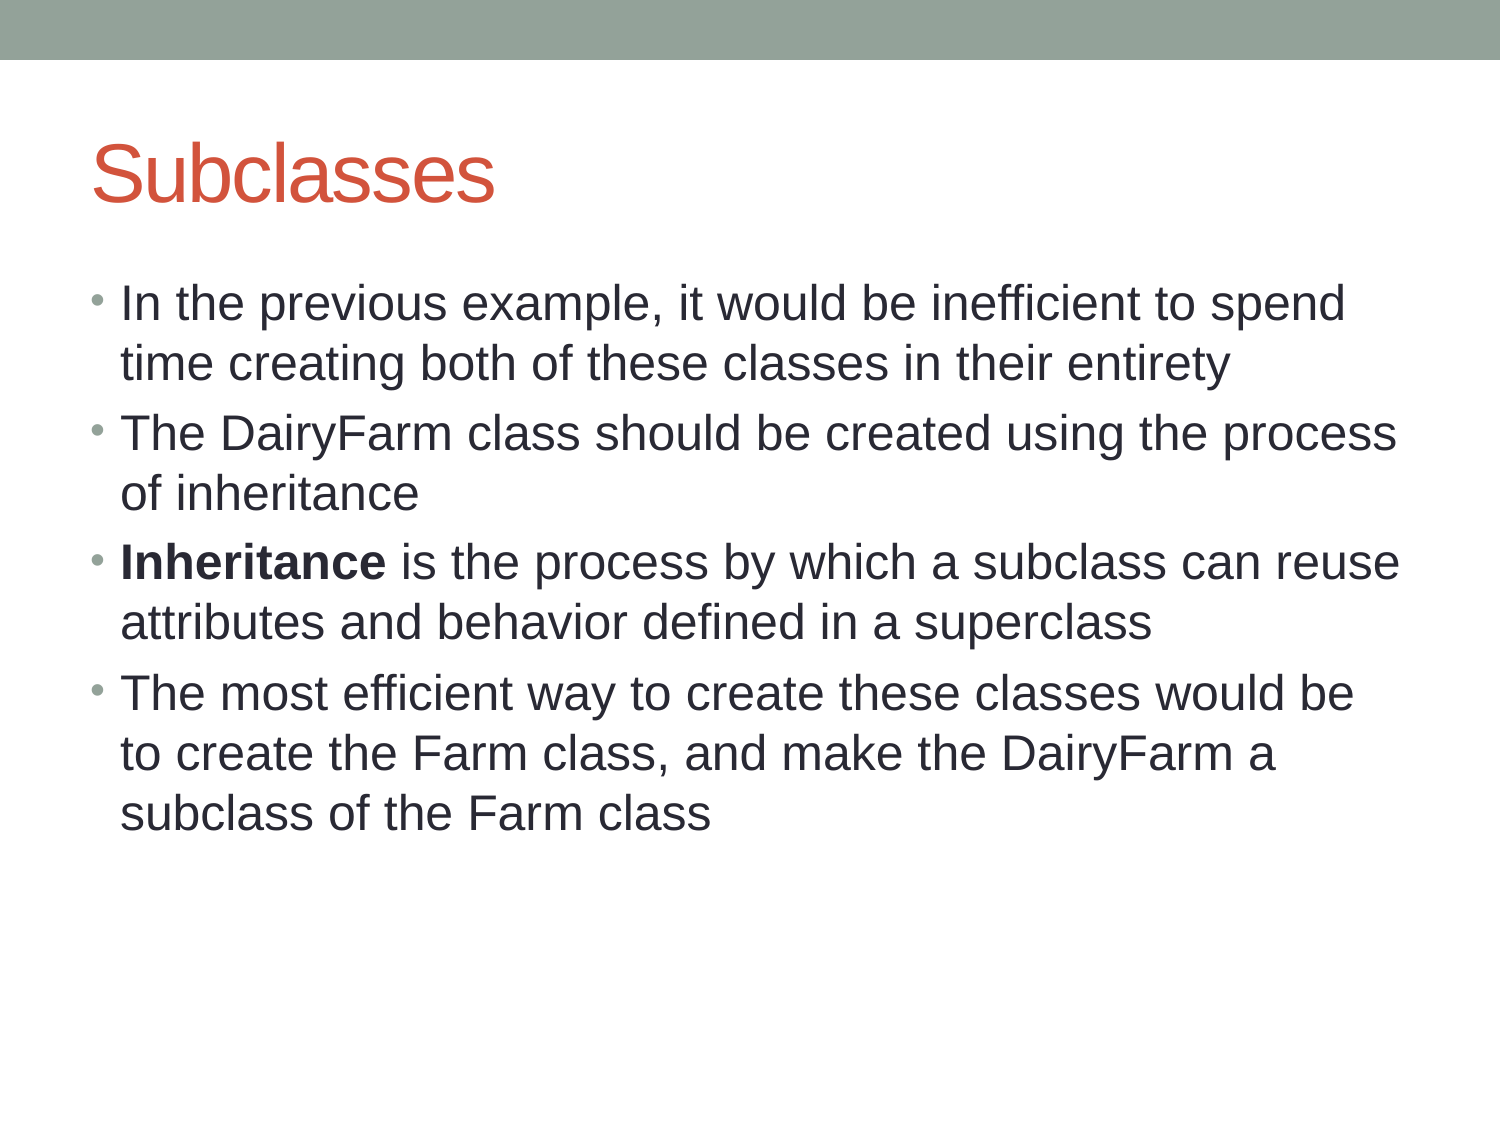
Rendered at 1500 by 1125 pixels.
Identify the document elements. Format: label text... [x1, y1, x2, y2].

title Subclasses [75, 87, 1425, 250]
list In the previous example, it would be inefficient to spend time creating both of these classes in their entirety The DairyFarm class should be created using the process of inheritance Inheritance is the process by which a subclass can reuse attributes and behavior defined in a superclass The most efficient way to create these classes would be to create the Farm class, and make the DairyFarm a subclass of the Farm class [75, 262, 1425, 1063]
